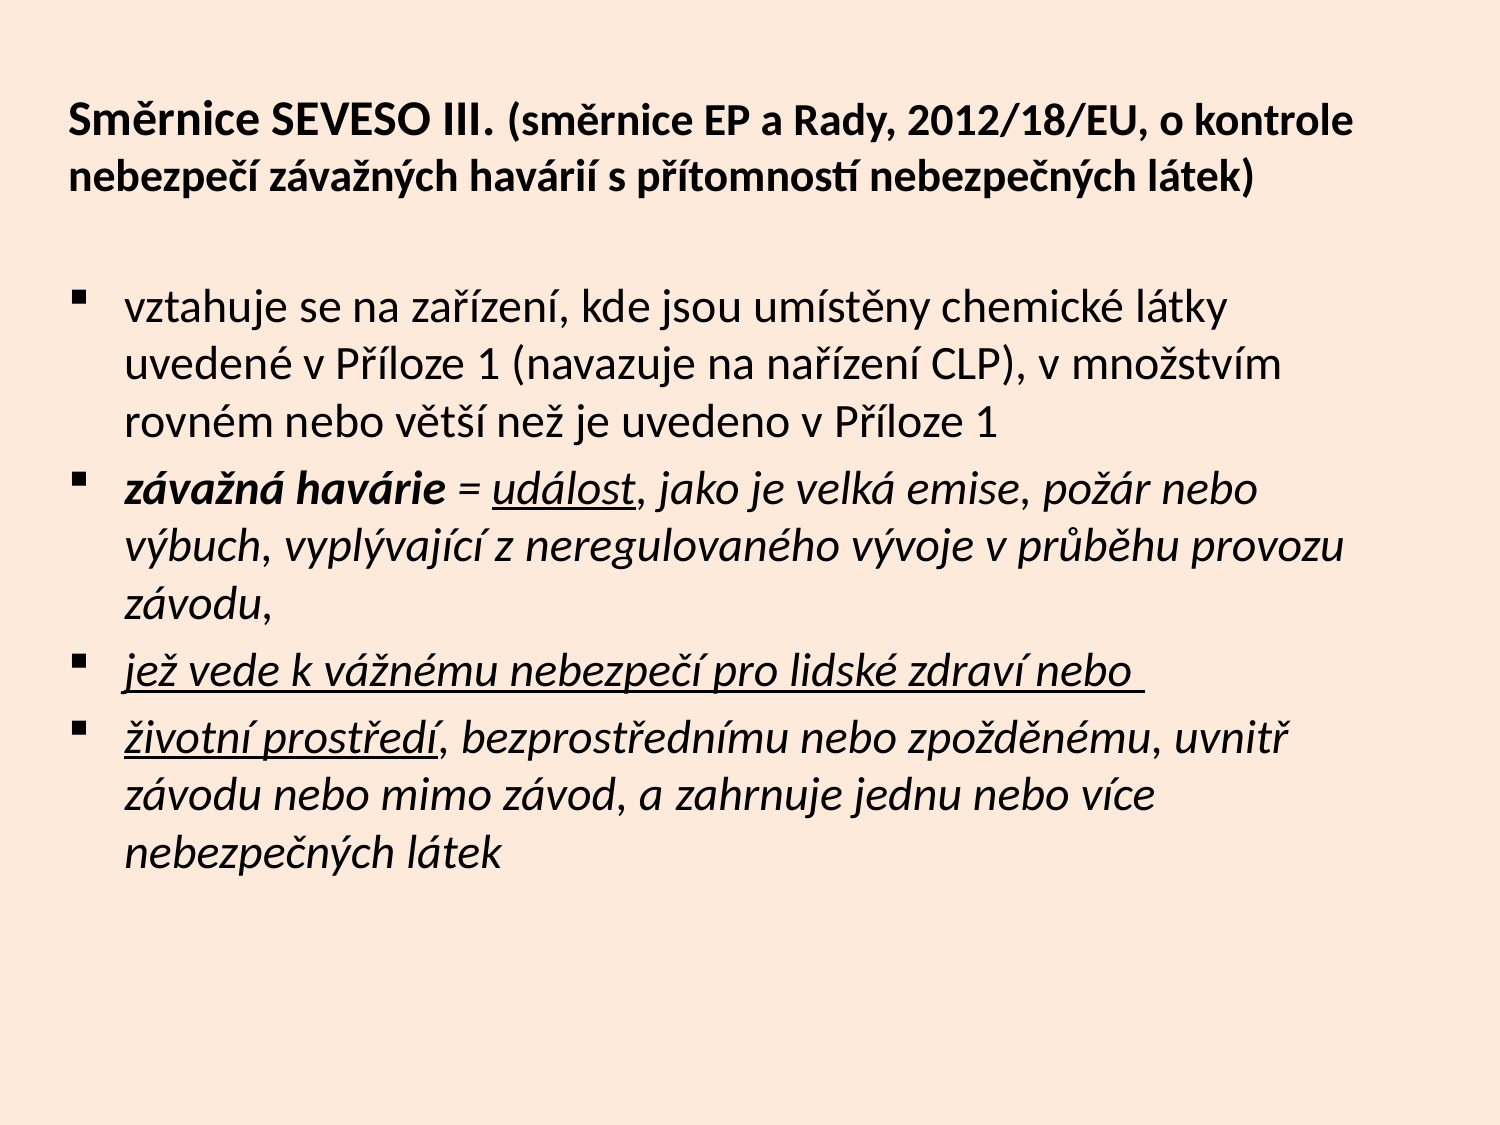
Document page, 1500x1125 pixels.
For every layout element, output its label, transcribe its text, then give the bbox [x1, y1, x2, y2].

list Směrnice SEVESO III. (směrnice EP a Rady, 2012/18/EU, o kontrole nebezpečí závažných havárií s přítomností nebezpečných látek) vztahuje se na zařízení, kde jsou umístěny chemické látky uvedené v Příloze 1 (navazuje na nařízení CLP), v množstvím rovném nebo větší než je uvedeno v Příloze 1 závažná havárie = událost, jako je velká emise, požár nebo výbuch, vyplývající z neregulovaného vývoje v průběhu provozu závodu, jež vede k vážnému nebezpečí pro lidské zdraví nebo životní prostředí, bezprostřednímu nebo zpožděnému, uvnitř závodu nebo mimo závod, a zahrnuje jednu nebo více nebezpečných látek [53, 78, 1404, 1005]
